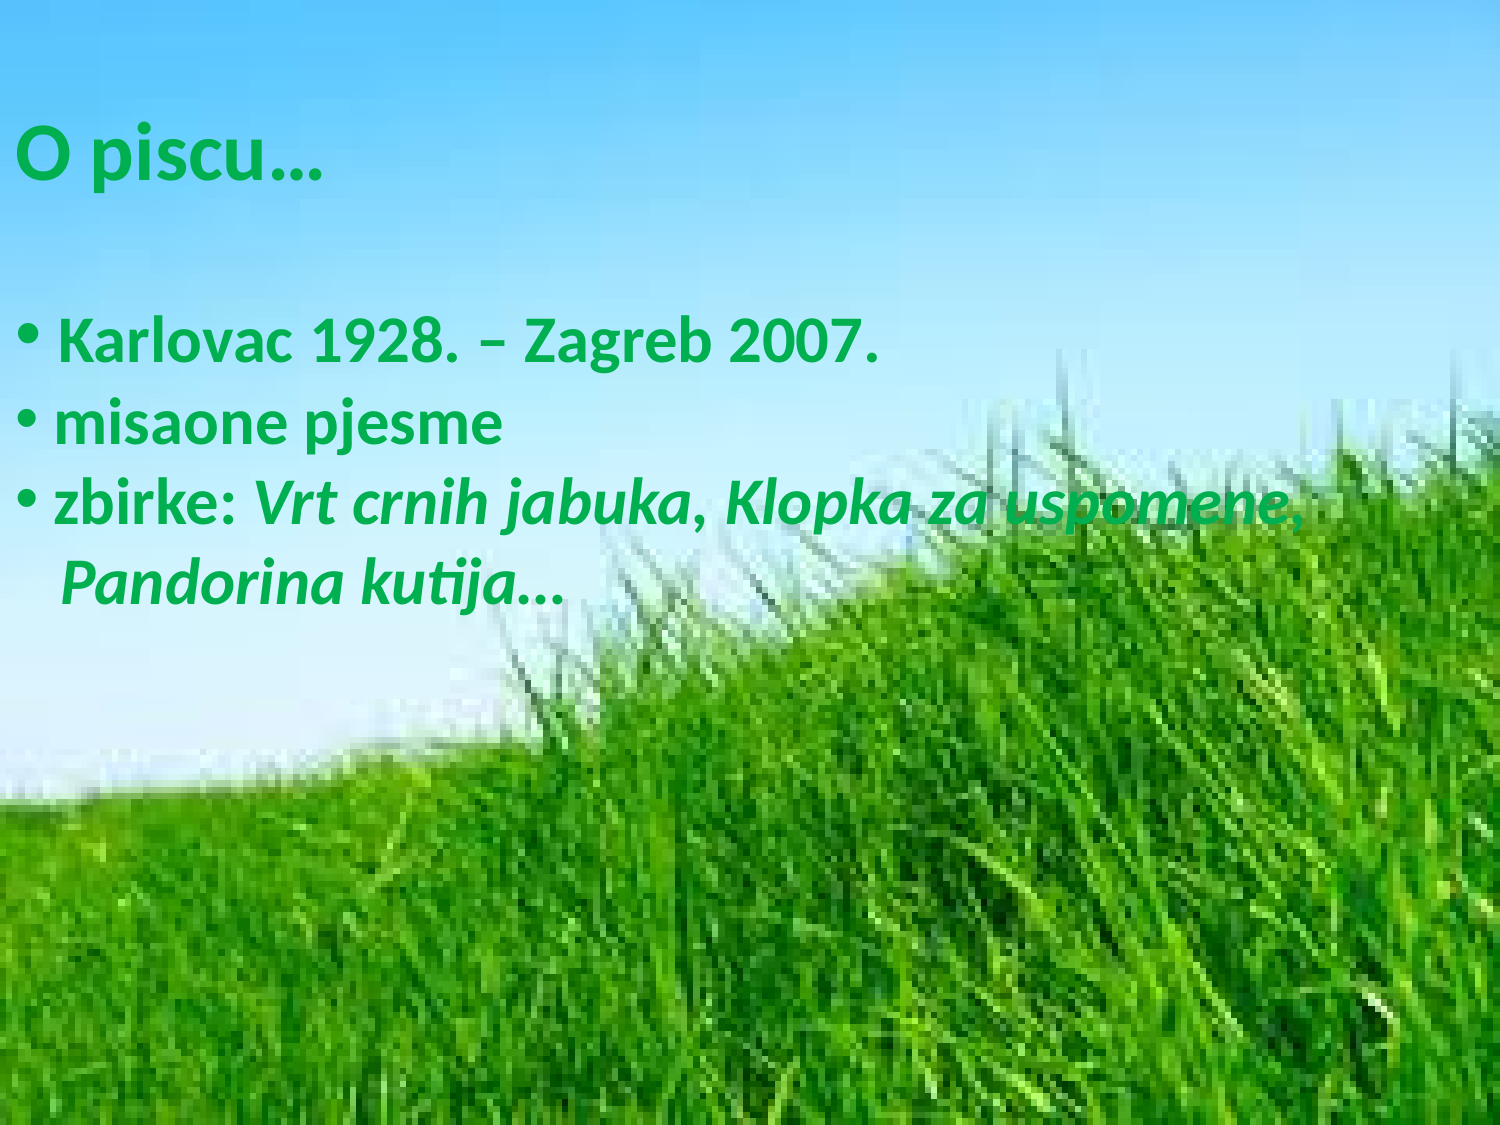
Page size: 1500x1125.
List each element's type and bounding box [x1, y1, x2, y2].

list [0, 0, 1500, 1125]
